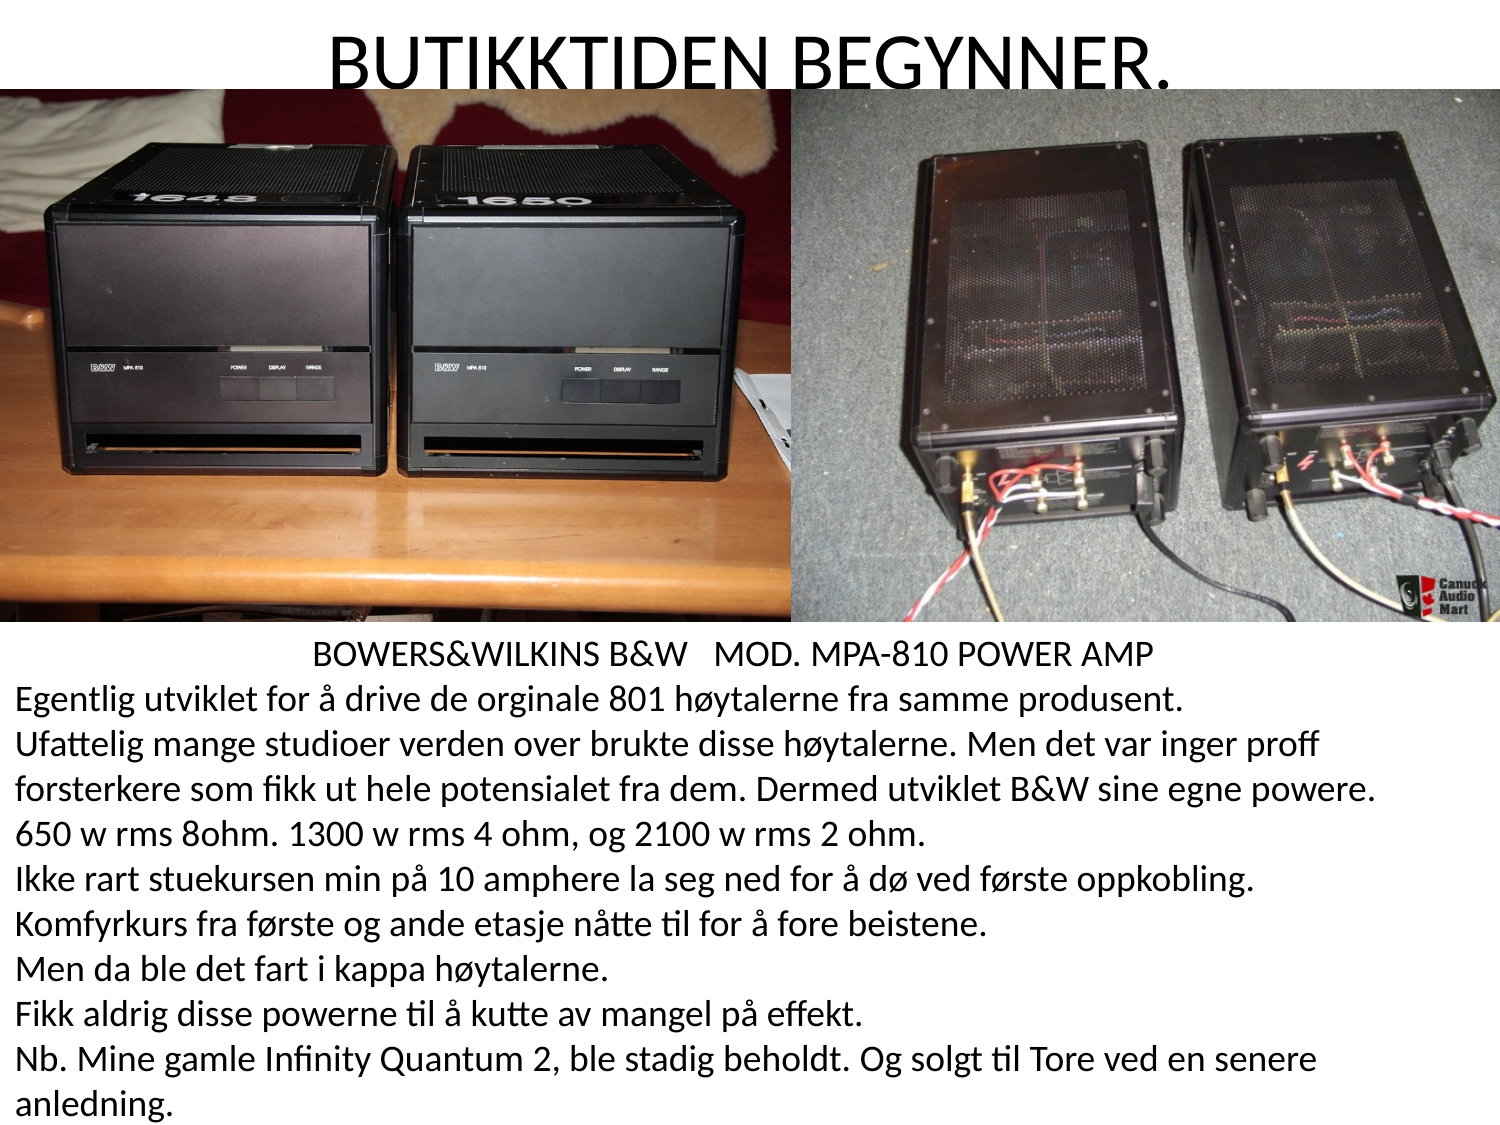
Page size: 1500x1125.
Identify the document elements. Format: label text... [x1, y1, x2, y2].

text_box BOWERS&WILKINS B&W MOD. MPA-810 POWER AMP Egentlig utviklet for å drive de orginale 801 høytalerne fra samme produsent. Ufattelig mange studioer verden over brukte disse høytalerne. Men det var inger proff forsterkere som fikk ut hele potensialet fra dem. Dermed utviklet B&W sine egne powere. 650 w rms 8ohm. 1300 w rms 4 ohm, og 2100 w rms 2 ohm. Ikke rart stuekursen min på 10 amphere la seg ned for å dø ved første oppkobling. Komfyrkurs fra første og ande etasje nåtte til for å fore beistene. Men da ble det fart i kappa høytalerne. Fikk aldrig disse powerne til å kutte av mangel på effekt. Nb. Mine gamle Infinity Quantum 2, ble stadig beholdt. Og solgt til Tore ved en senere anledning. [0, 628, 1500, 1125]
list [0, 89, 789, 622]
picture [791, 89, 1500, 622]
title BUTIKKTIDEN BEGYNNER. [76, 0, 1427, 88]
